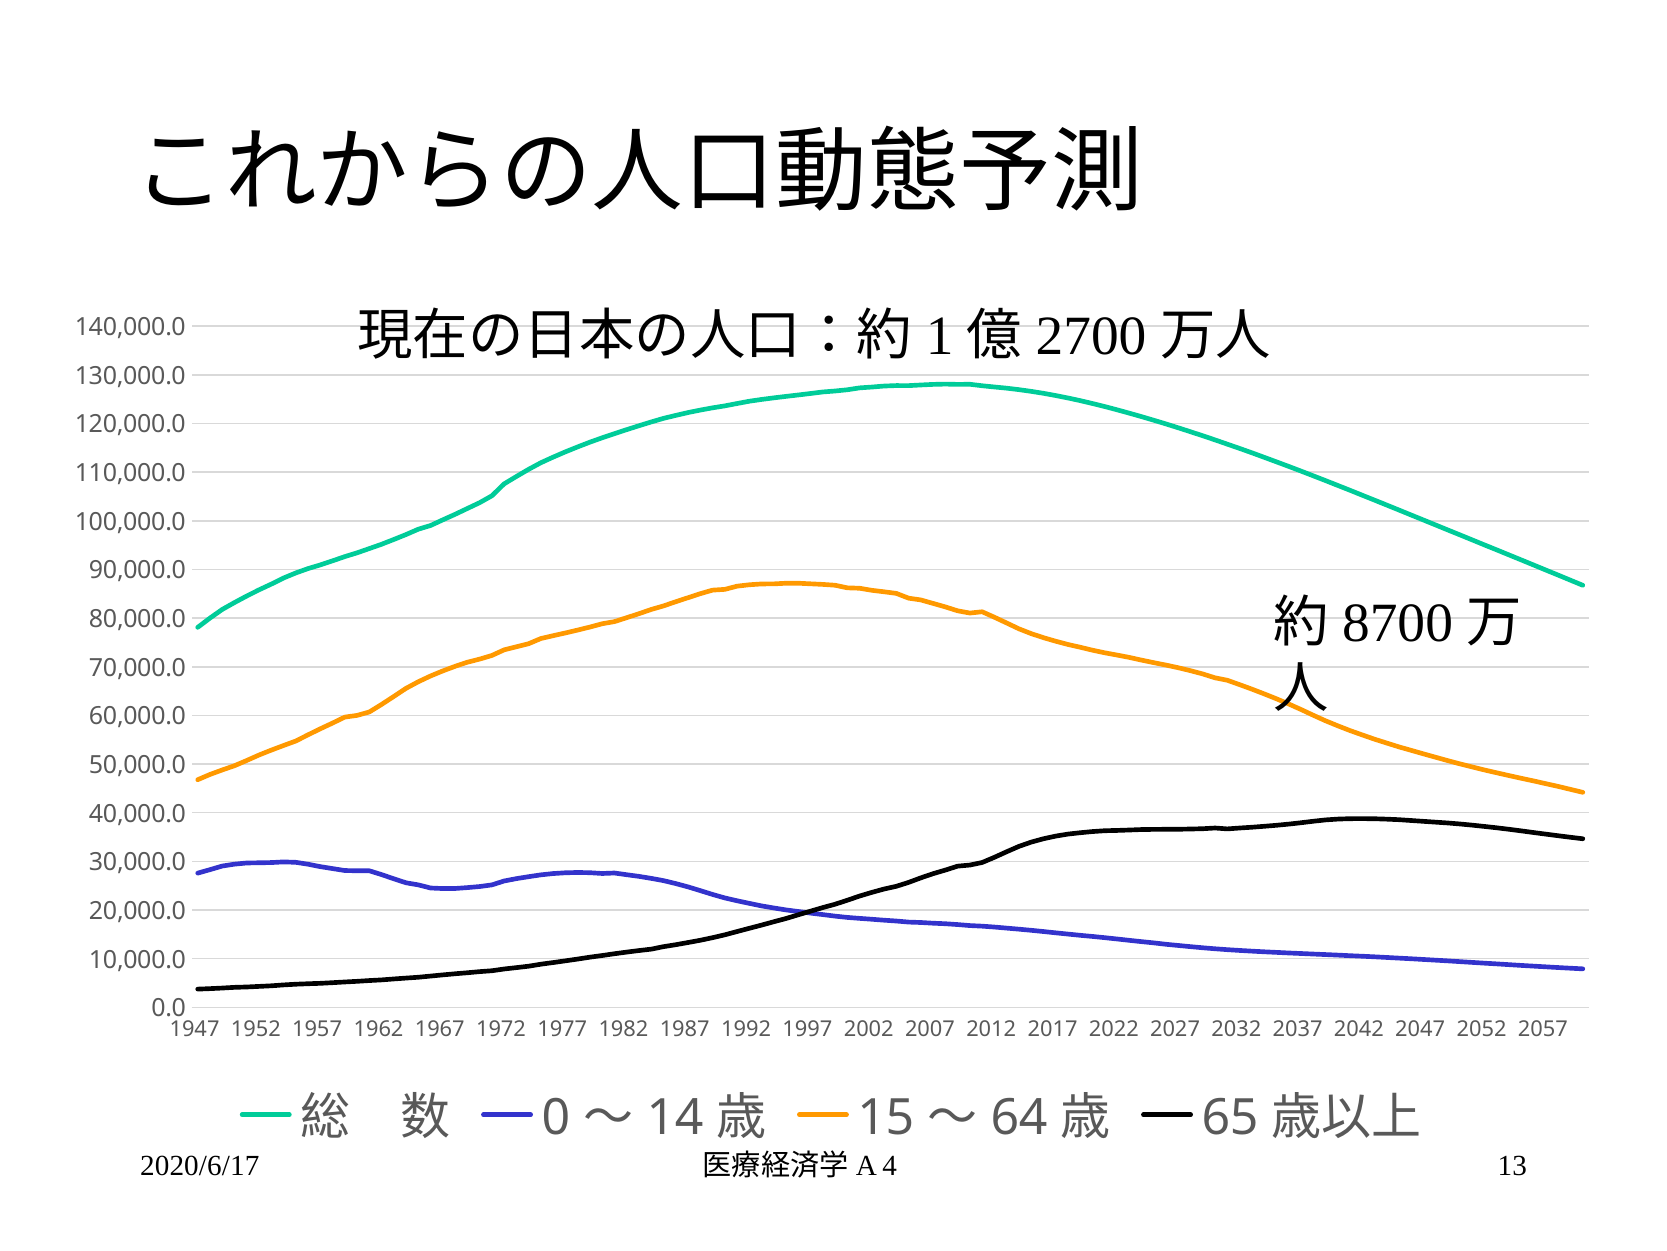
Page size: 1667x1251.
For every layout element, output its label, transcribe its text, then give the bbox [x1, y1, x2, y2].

title これからの人口動態予測 [118, 62, 1536, 272]
slide_number 13 [1228, 1165, 1543, 1223]
footer 医療経済学A 4 [372, 1165, 1228, 1223]
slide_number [124, 1165, 372, 1223]
chart [42, 291, 1621, 1159]
